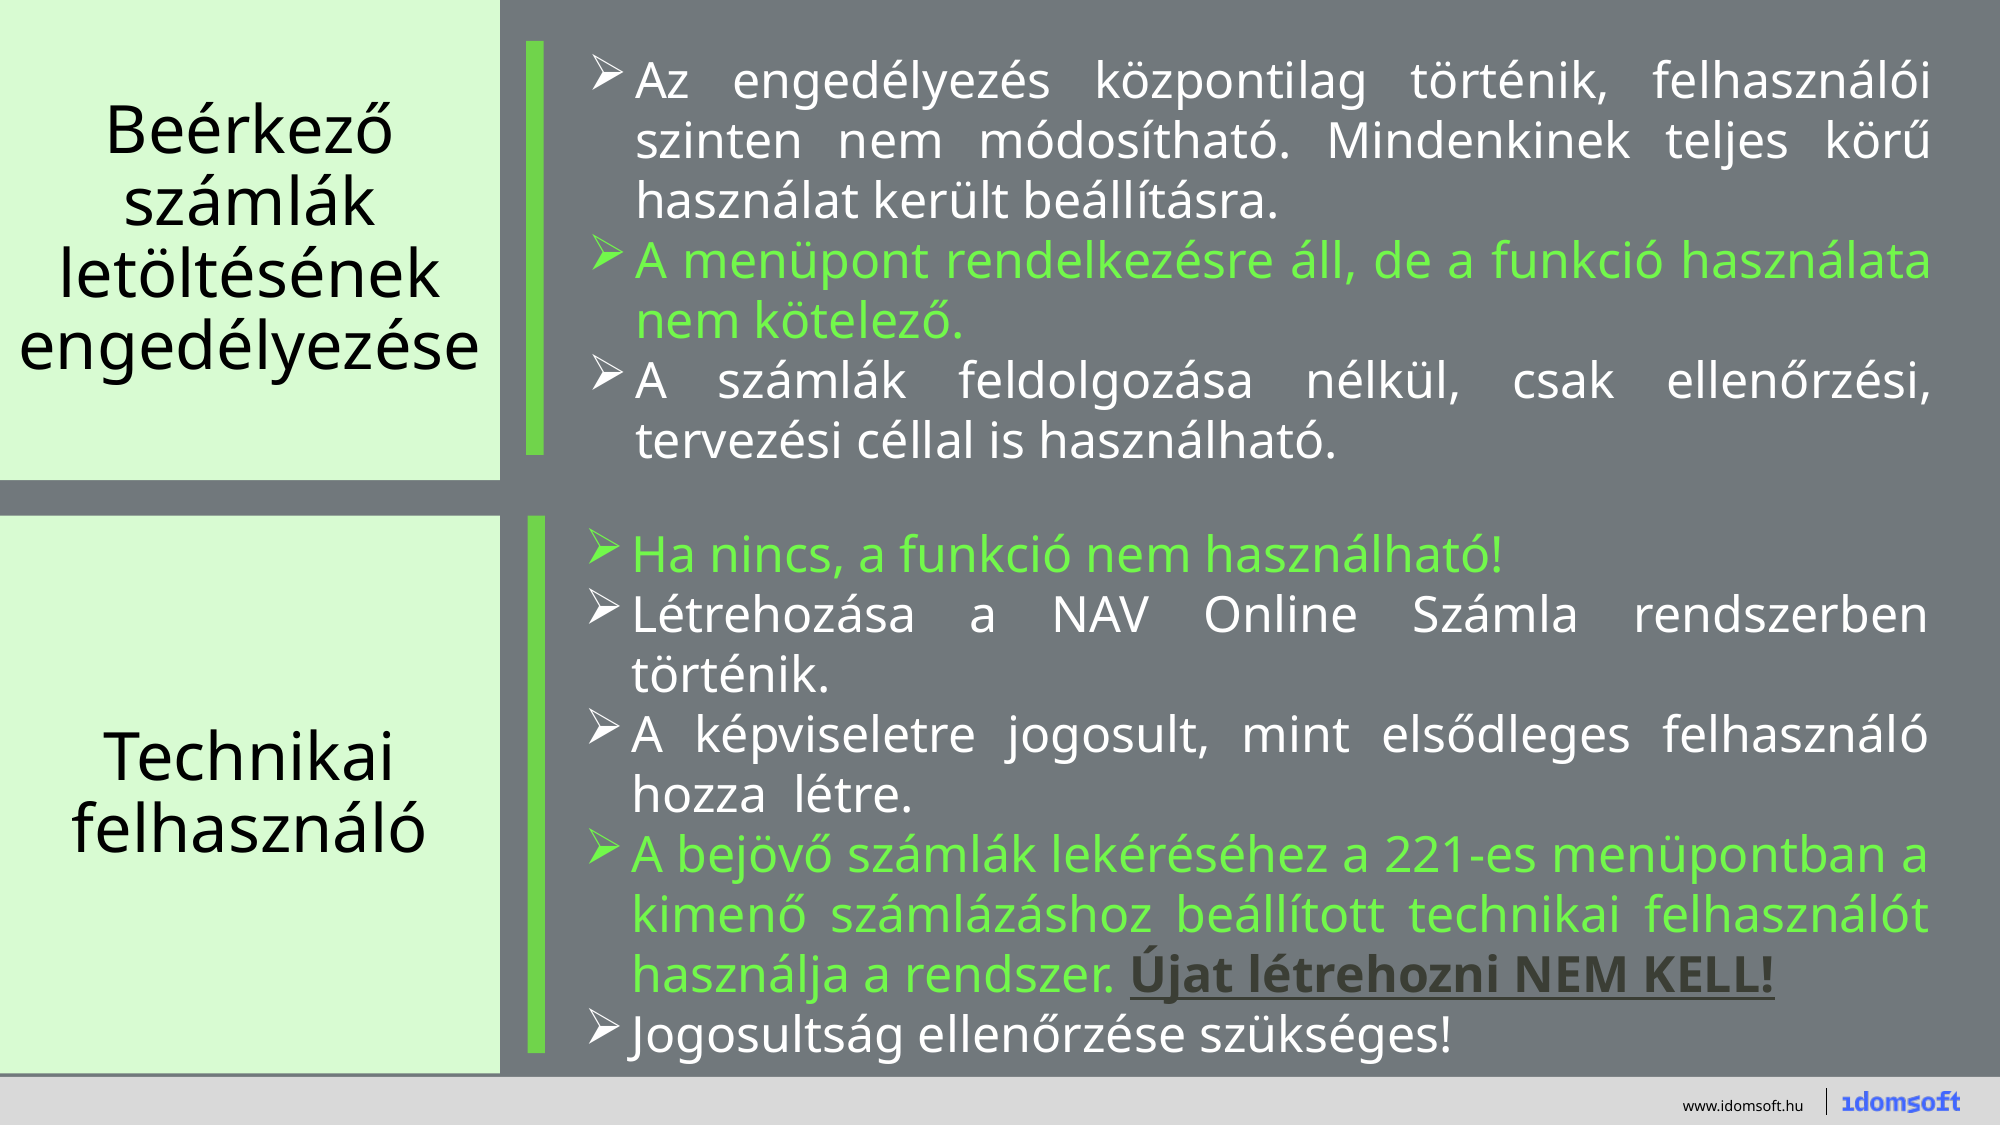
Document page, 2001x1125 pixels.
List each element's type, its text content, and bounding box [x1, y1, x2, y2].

text_box [527, 515, 546, 1054]
text_box Ha nincs, a funkció nem használható! Létrehozása a NAV Online Számla rendszerben történik. A képviseletre jogosult, mint elsődleges felhasználó hozza létre. A bejövő számlák lekéréséhez a 221-es menüpontban a kimenő számlázáshoz beállított technikai felhasználót használja a rendszer. Újat létrehozni NEM KELL! Jogosultság ellenőrzése szükséges! [569, 515, 1945, 1071]
text_box Beérkező számlák letöltésének engedélyezése [0, 0, 500, 481]
text_box Az engedélyezés központilag történik, felhasználói szinten nem módosítható. Mindenkinek teljes körű használat került beállításra. A menüpont rendelkezésre áll, de a funkció használata nem kötelező. A számlák feldolgozása nélkül, csak ellenőrzési, tervezési céllal is használható. [573, 40, 1949, 476]
text_box Technikai felhasználó [0, 515, 500, 1074]
text_box [525, 40, 545, 456]
